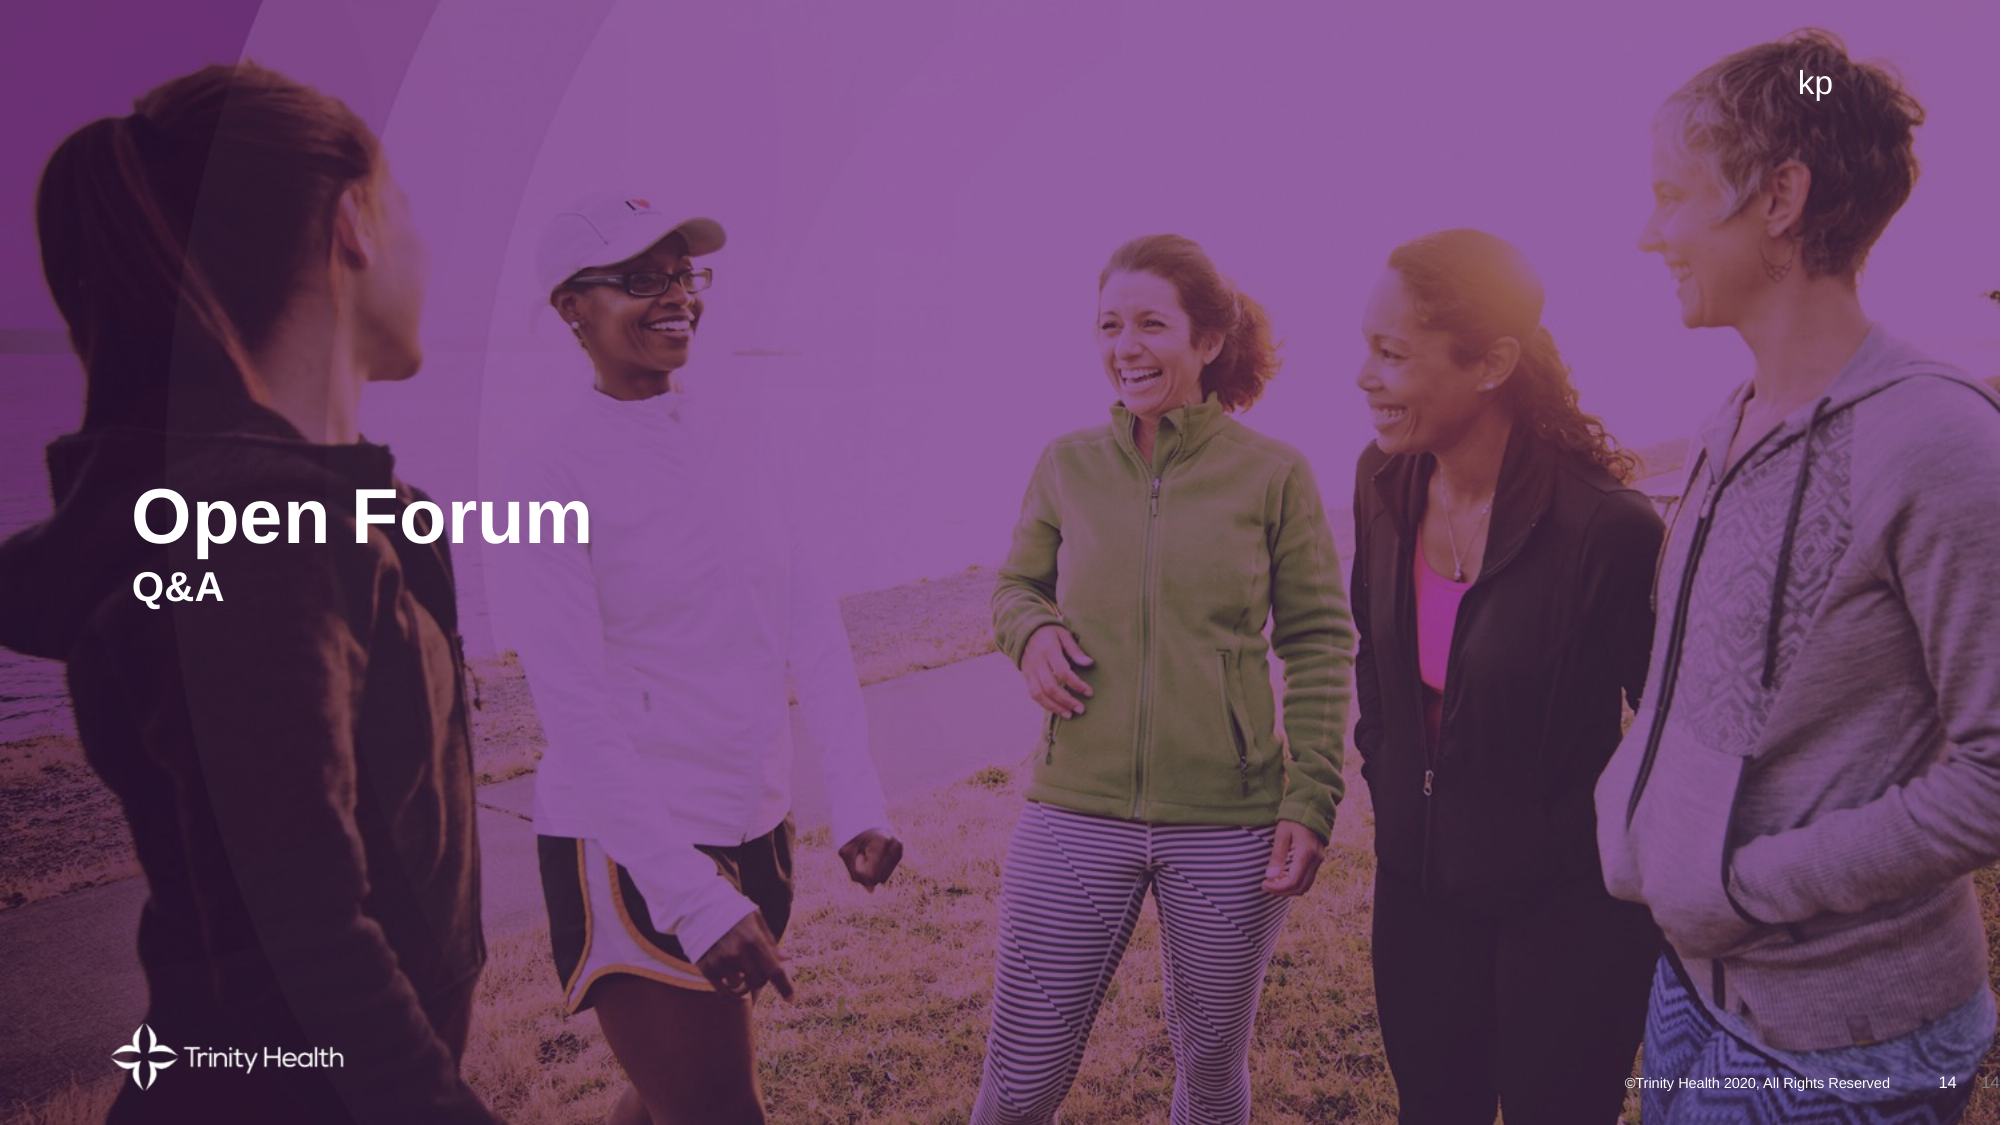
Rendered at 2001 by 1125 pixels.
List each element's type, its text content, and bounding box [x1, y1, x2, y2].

slide_number 14 [1940, 1052, 2000, 1113]
text_box kp [1697, 50, 1848, 109]
picture [0, 0, 2000, 1125]
title Open Forum Q&A [131, 466, 1424, 687]
